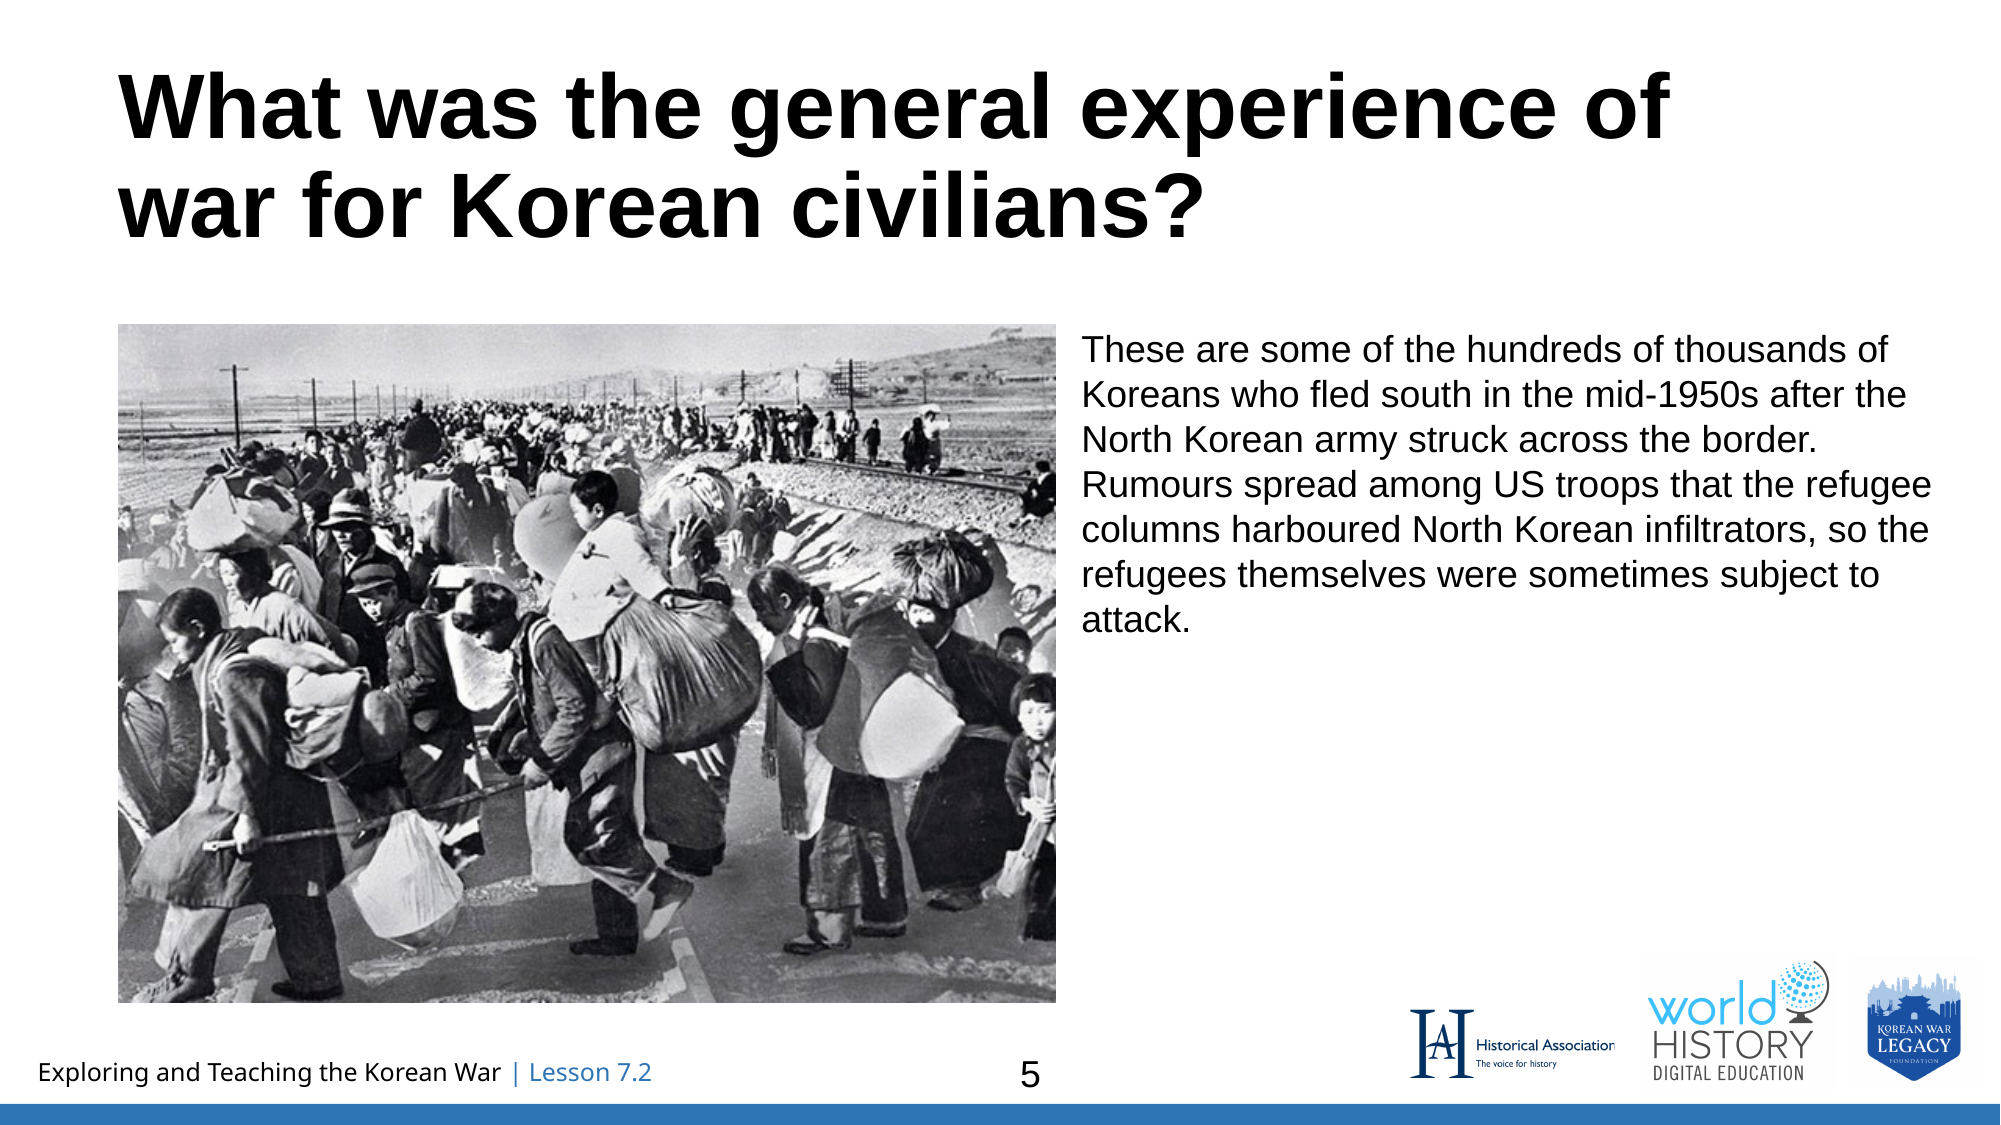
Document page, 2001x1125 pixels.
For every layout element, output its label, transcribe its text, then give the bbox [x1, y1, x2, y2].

picture [118, 324, 1056, 1003]
text_box These are some of the hundreds of thousands of Koreans who fled south in the mid-1950s after the North Korean army struck across the border. Rumours spread among US troops that the refugee columns harboured North Korean infiltrators, so the refugees themselves were sometimes subject to attack. [1081, 324, 1938, 640]
slide_number 5 [651, 1042, 1411, 1103]
picture [1639, 950, 1838, 1091]
title What was the general experience of war for Korean civilians? [118, 59, 1844, 277]
picture [1849, 955, 1983, 1090]
